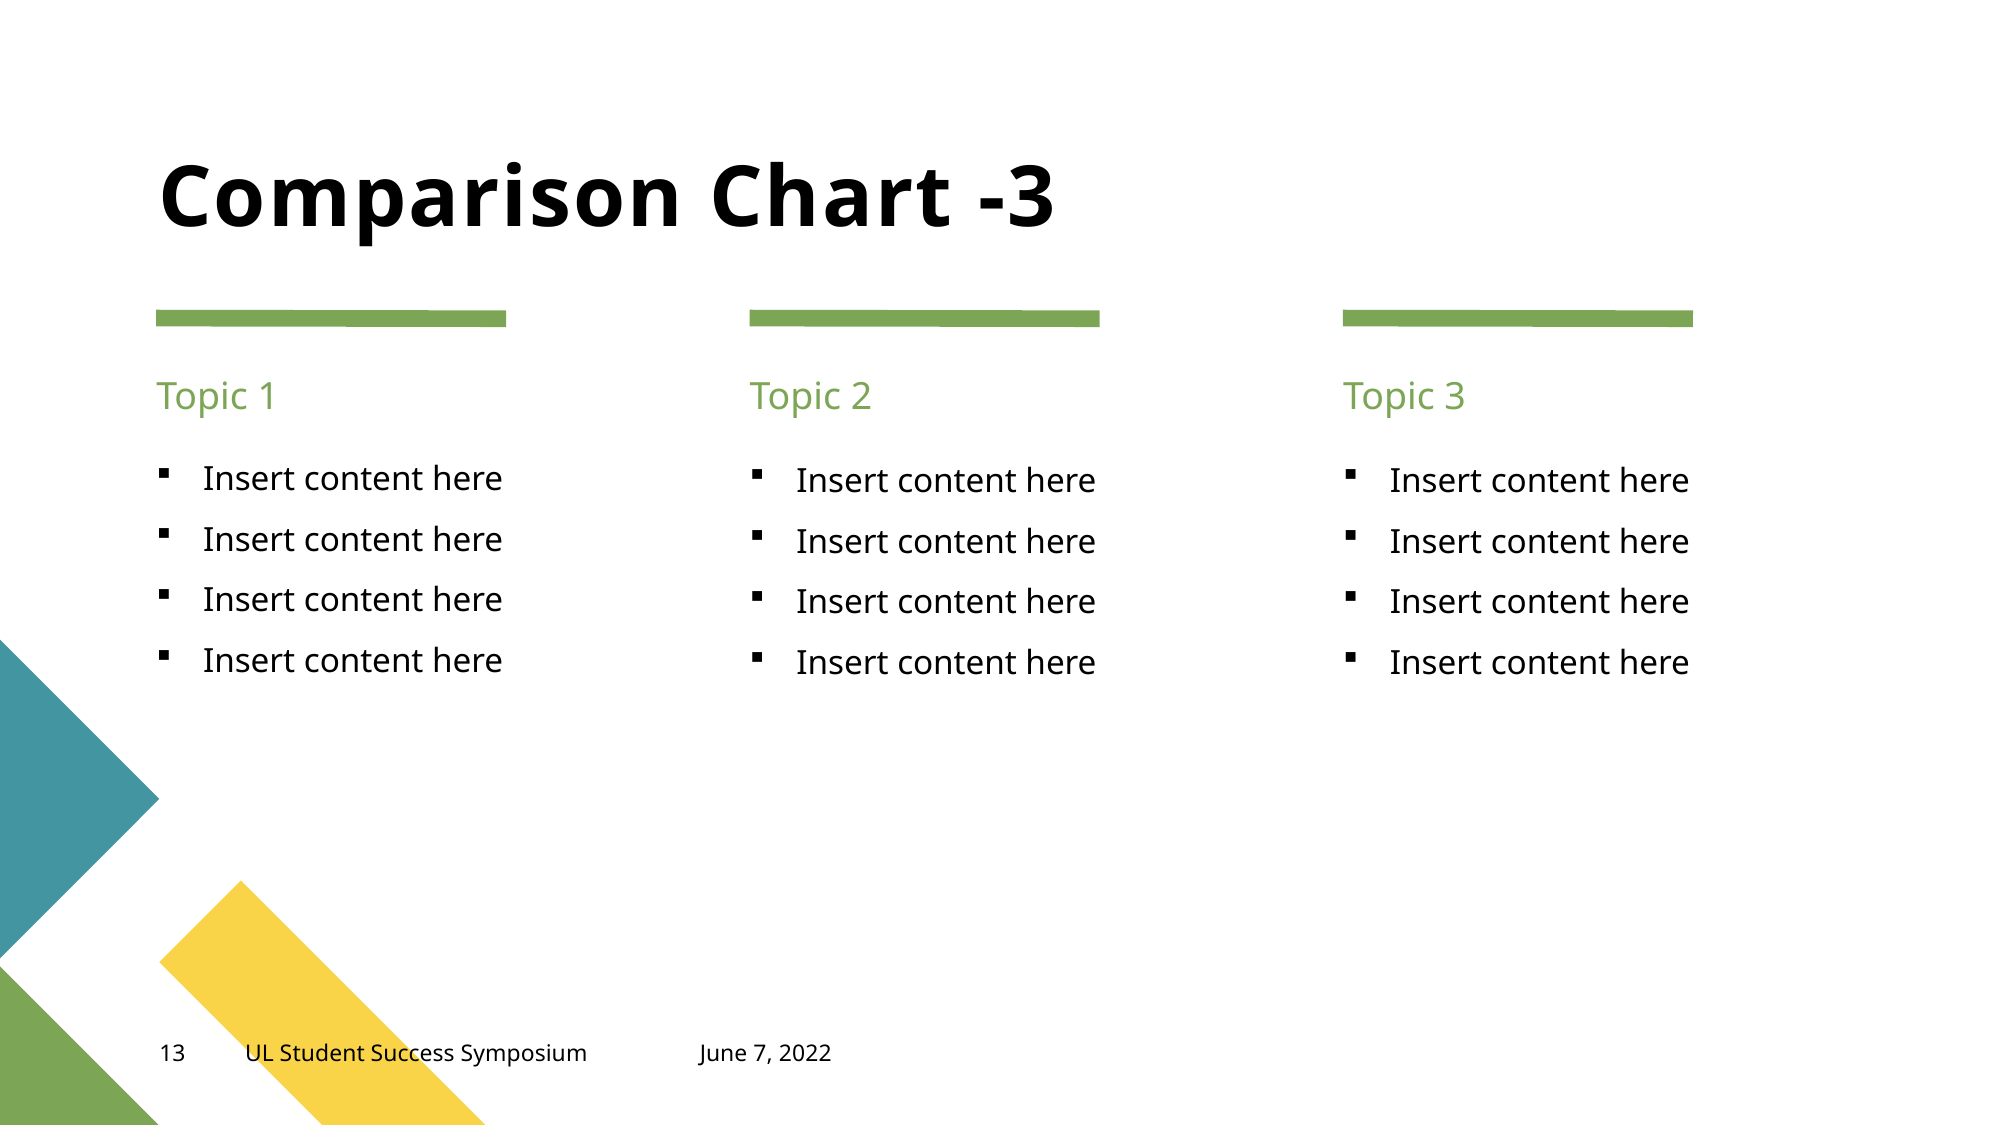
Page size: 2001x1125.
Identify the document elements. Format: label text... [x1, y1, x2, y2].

list Insert content here Insert content here Insert content here Insert content here [156, 457, 655, 776]
list Topic 1 [156, 377, 655, 444]
slide_number 13 [159, 1038, 245, 1080]
list Insert content here Insert content here Insert content here Insert content here [749, 459, 1250, 778]
list Topic 2 [749, 377, 1248, 444]
title Comparison Chart -3 [158, 144, 1079, 245]
footer UL Student Success Symposium [245, 1038, 593, 1080]
list Insert content here Insert content here Insert content here Insert content here [1343, 459, 1842, 778]
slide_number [699, 1038, 916, 1080]
list Topic 3 [1343, 377, 1842, 444]
